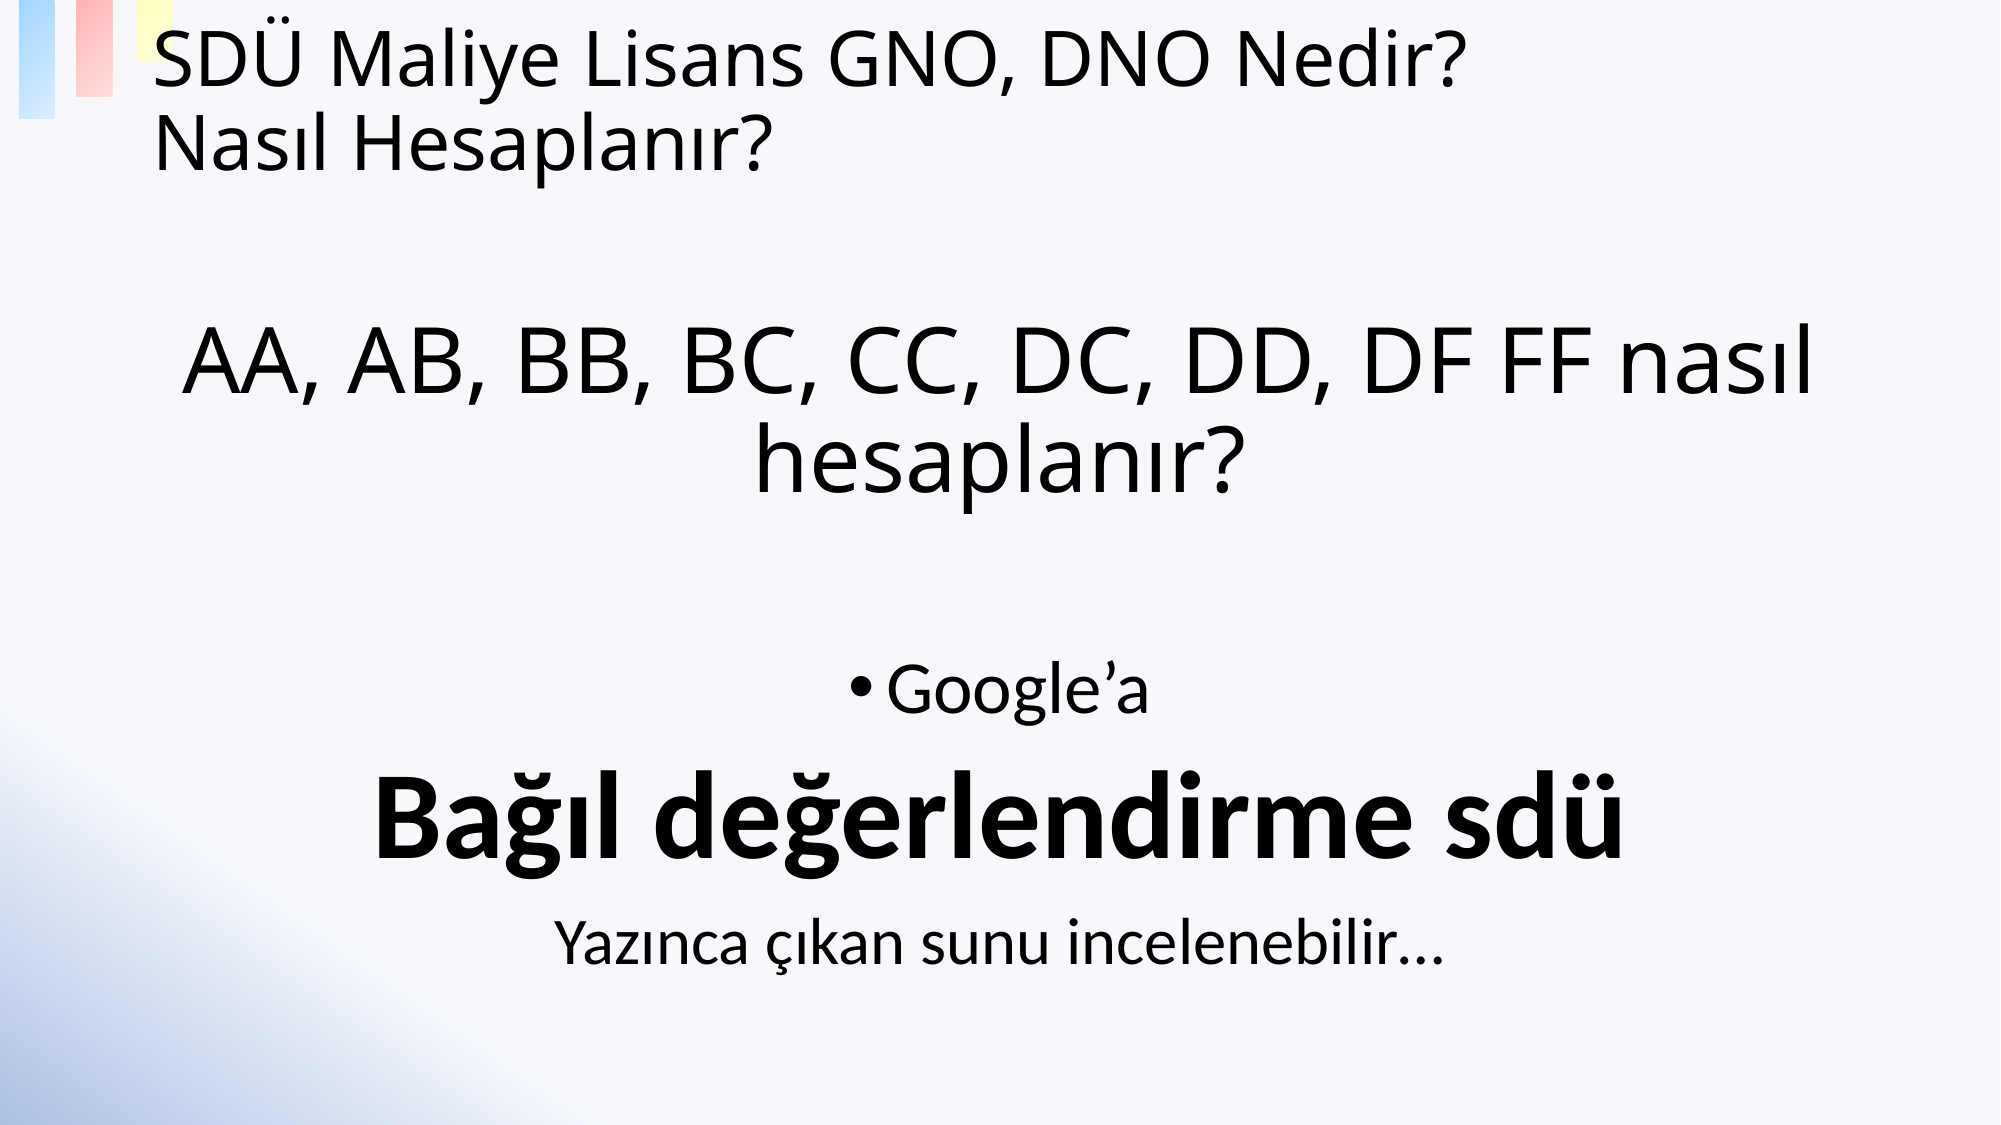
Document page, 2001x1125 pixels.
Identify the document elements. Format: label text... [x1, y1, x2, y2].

list Google’a Bağıl değerlendirme sdü Yazınca çıkan sunu incelenebilir… [137, 641, 1863, 1014]
text_box [136, 0, 174, 63]
text_box [76, 0, 113, 97]
title AA, AB, BB, BC, CC, DC, DD, DF FF nasıl hesaplanır? [137, 304, 1863, 522]
text_box SDÜ Maliye Lisans GNO, DNO Nedir? Nasıl Hesaplanır? [137, 12, 1863, 195]
text_box [18, 0, 55, 119]
